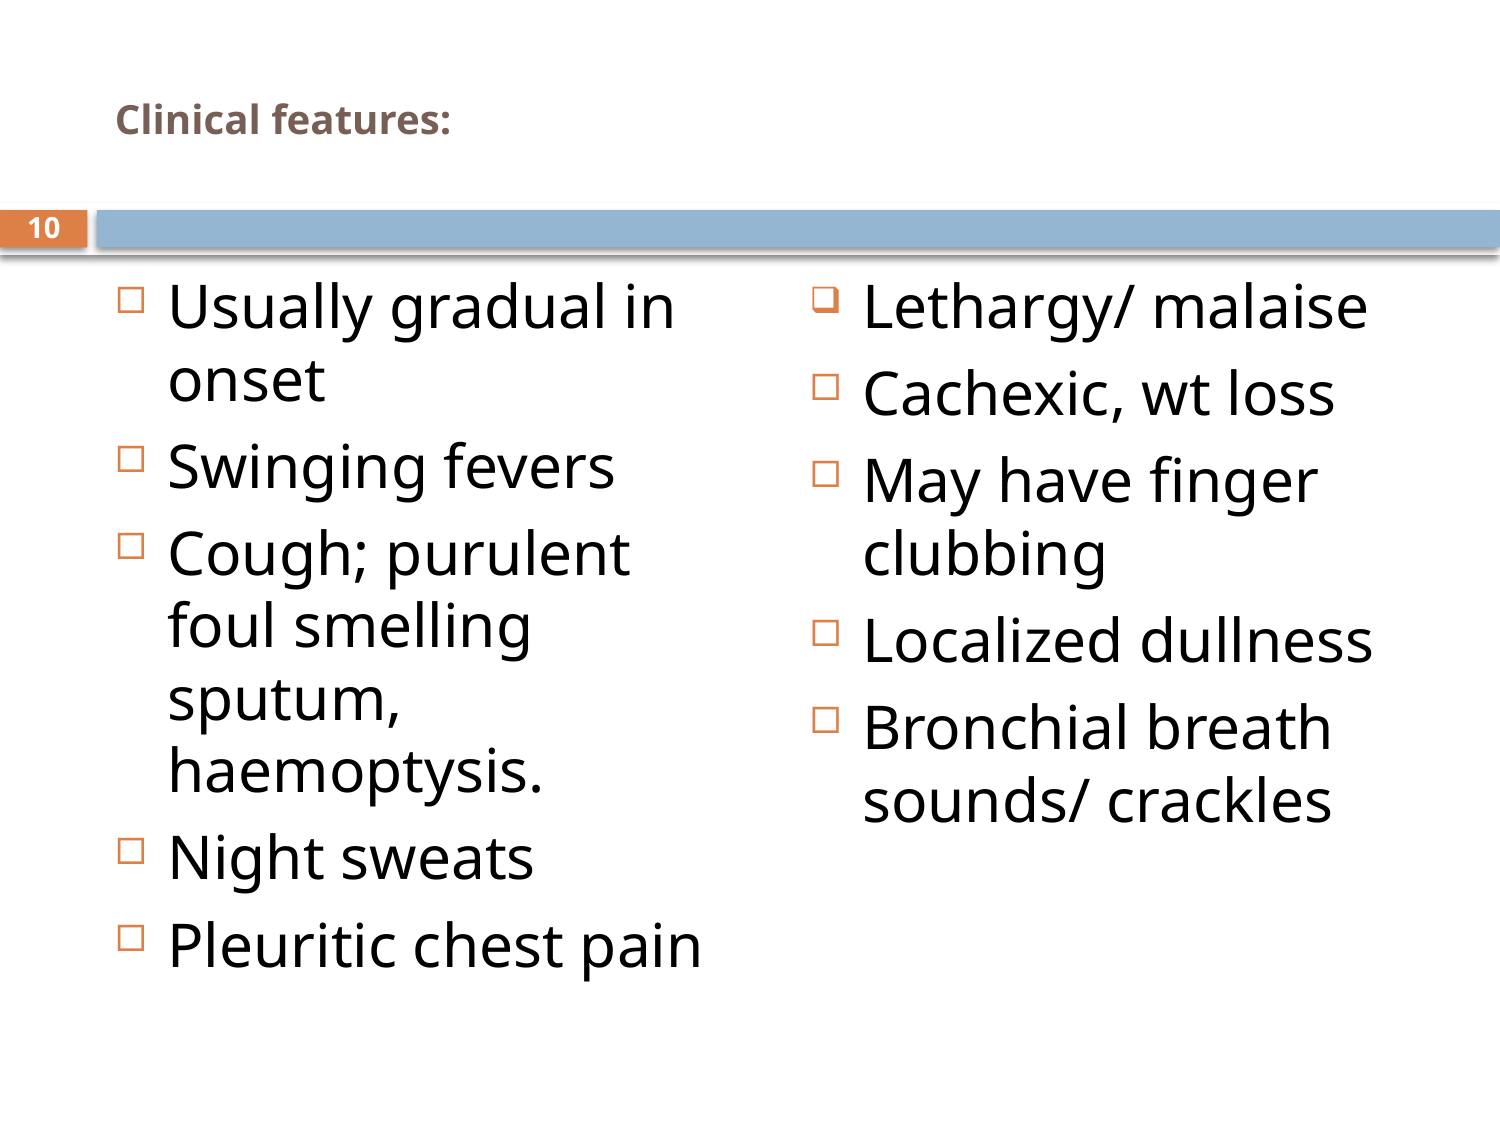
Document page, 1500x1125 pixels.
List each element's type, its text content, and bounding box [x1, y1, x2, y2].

list Lethargy/ malaise Cachexic, wt loss May have finger clubbing Localized dullness Bronchial breath sounds/ crackles [794, 260, 1433, 1011]
list Usually gradual in onset Swinging fevers Cough; purulent foul smelling sputum, haemoptysis. Night sweats Pleuritic chest pain [99, 260, 738, 1011]
title Clinical features: [99, 37, 1438, 200]
slide_number 10 [0, 208, 88, 249]
